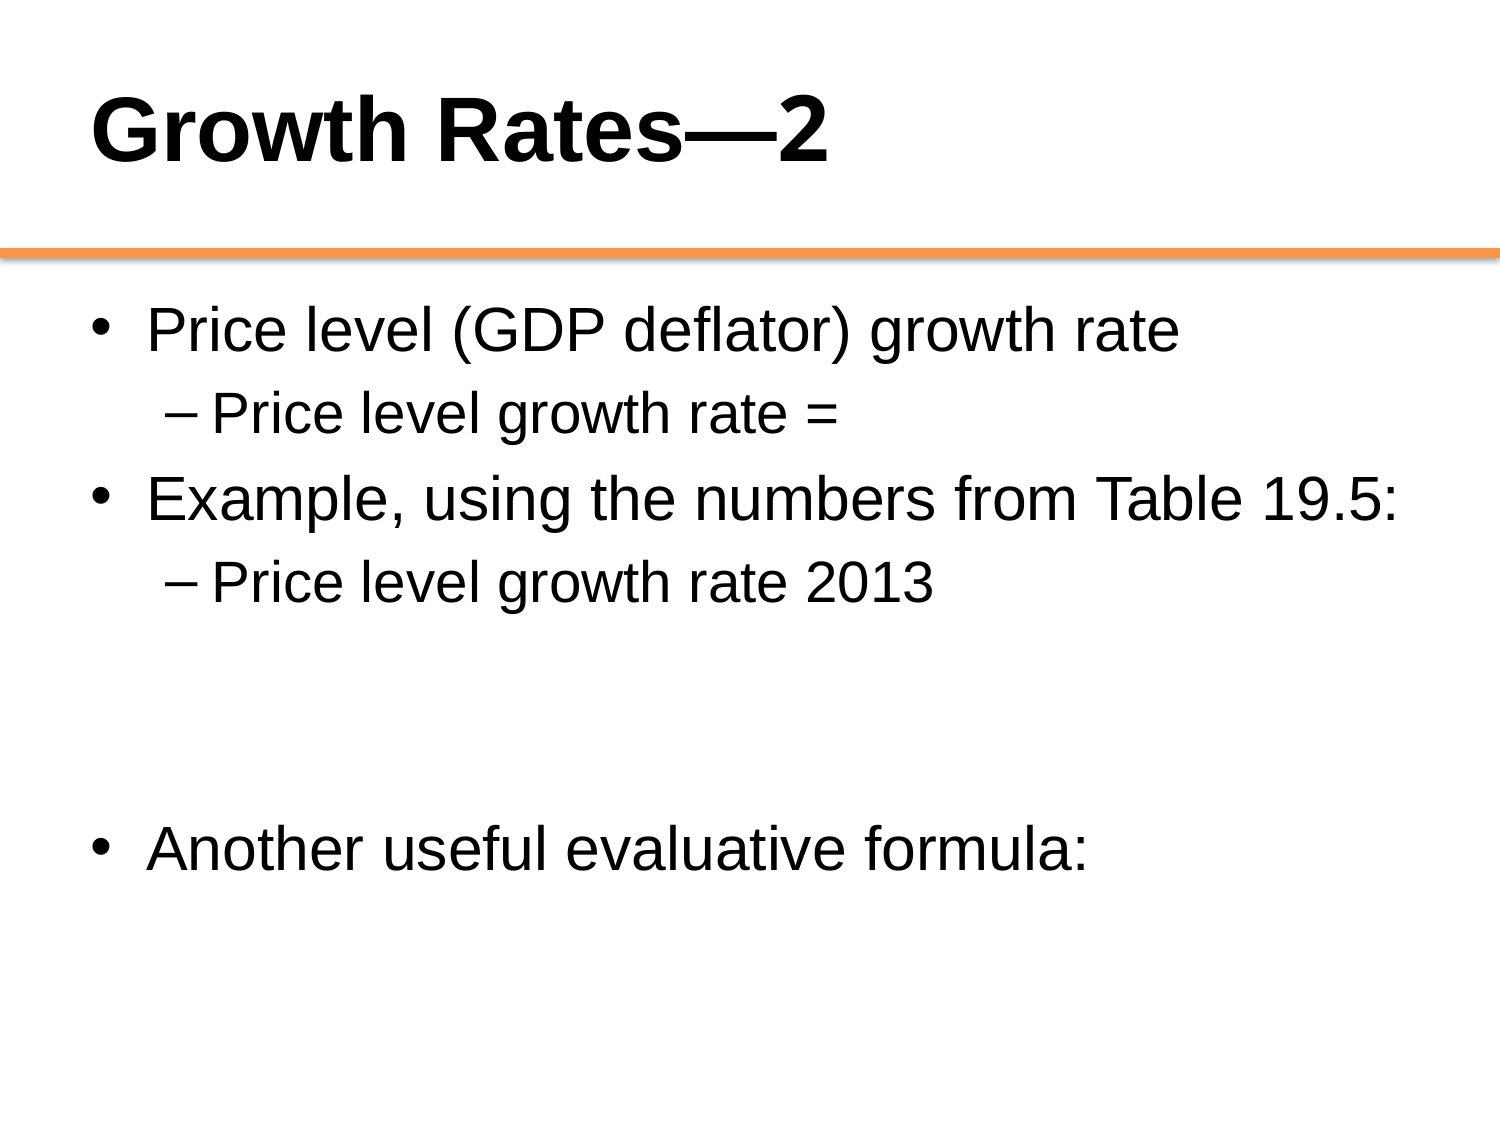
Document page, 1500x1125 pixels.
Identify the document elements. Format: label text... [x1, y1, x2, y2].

title Growth Rates—2 [75, 0, 1425, 251]
